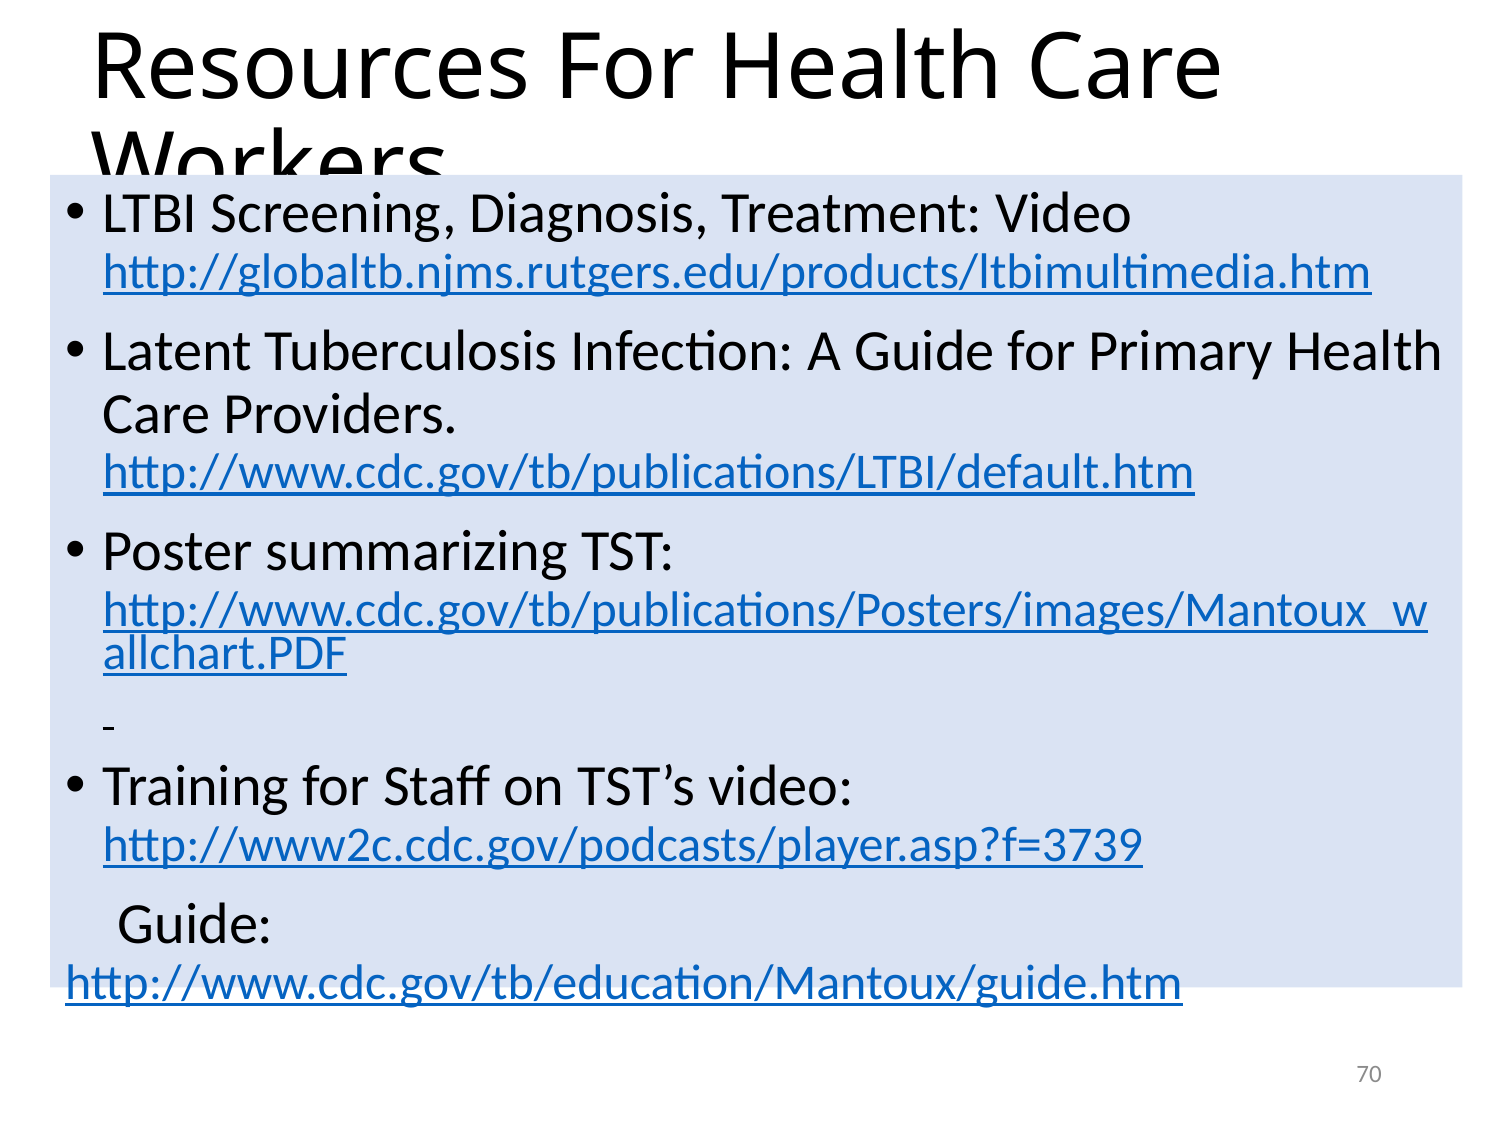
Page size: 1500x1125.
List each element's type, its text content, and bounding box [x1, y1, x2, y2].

title Resources For Health Care Workers [75, 24, 1425, 174]
list LTBI Screening, Diagnosis, Treatment: Video http://globaltb.njms.rutgers.edu/products/ltbimultimedia.htm Latent Tuberculosis Infection: A Guide for Primary Health Care Providers. http://www.cdc.gov/tb/publications/LTBI/default.htm Poster summarizing TST: http://www.cdc.gov/tb/publications/Posters/images/Mantoux_wallchart.PDF Training for Staff on TST’s video: http://www2c.cdc.gov/podcasts/player.asp?f=3739 Guide: http://www.cdc.gov/tb/education/Mantoux/guide.htm [50, 174, 1463, 988]
slide_number 70 [1059, 1042, 1397, 1103]
